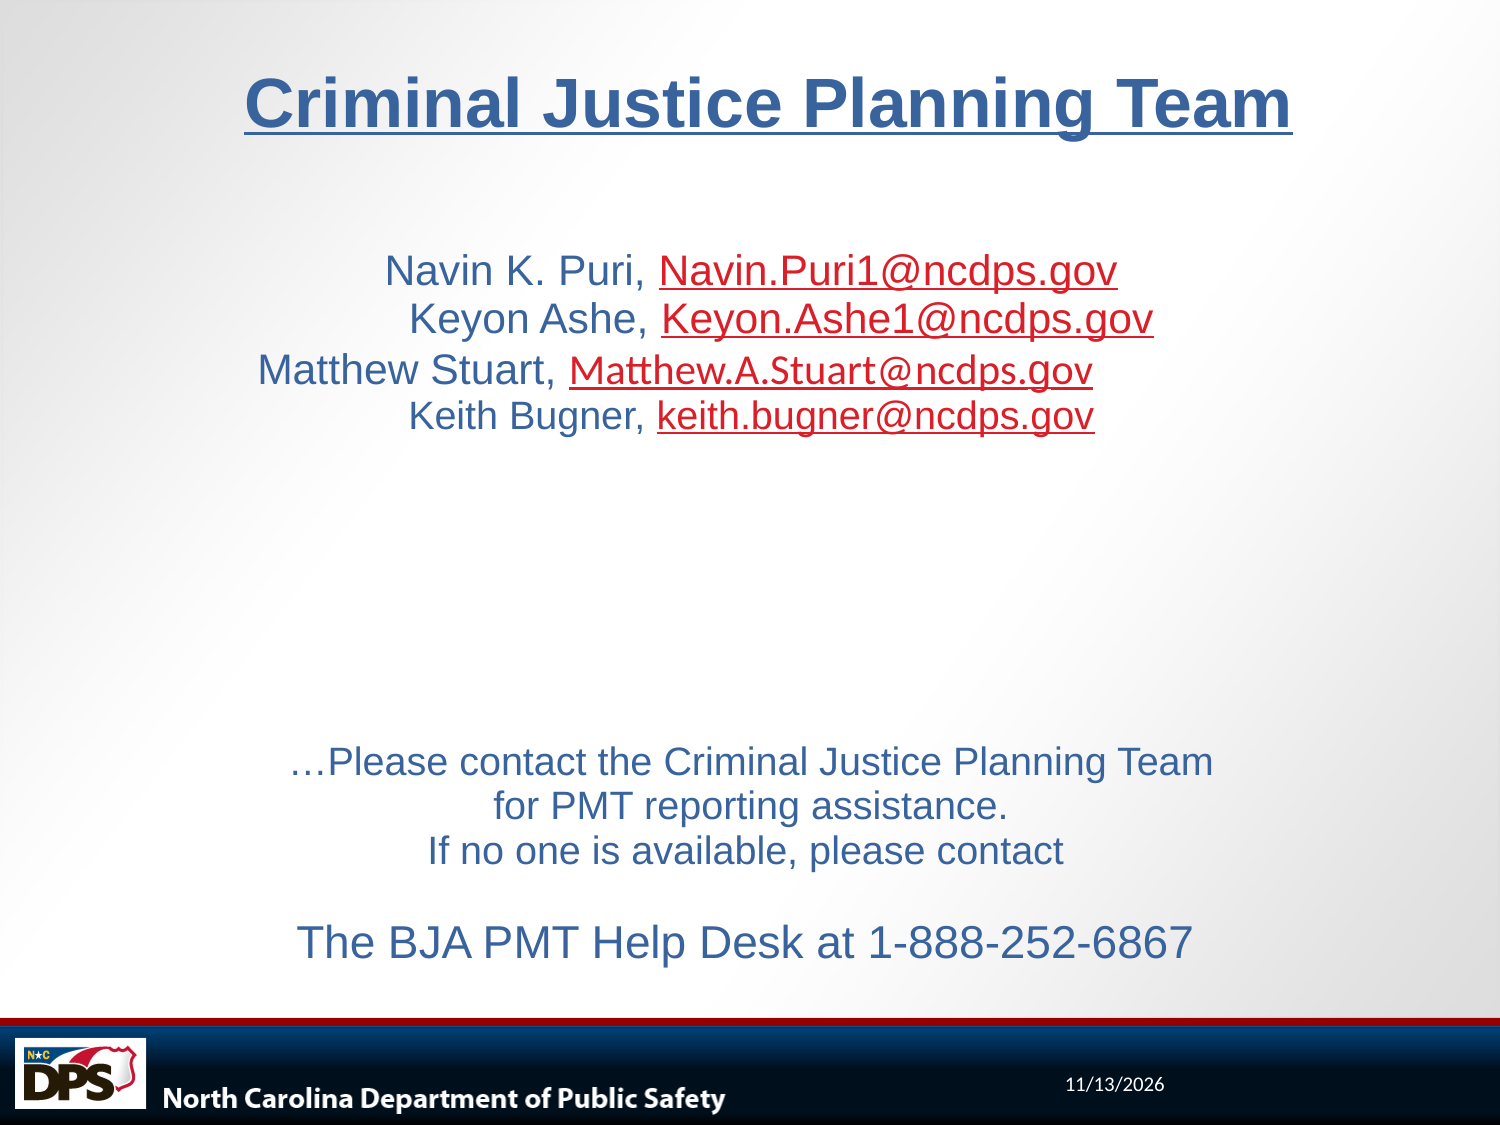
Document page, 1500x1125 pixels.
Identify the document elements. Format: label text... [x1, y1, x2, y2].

picture [0, 0, 1500, 1125]
list Navin K. Puri, Navin.Puri1@ncdps.gov Keyon Ashe, Keyon.Ashe1@ncdps.gov Matthew Stuart, Matthew.A.Stuart@ncdps.gov Keith Bugner, keith.bugner@ncdps.gov …Please contact the Criminal Justice Planning Team for PMT reporting assistance. If no one is available, please contact The BJA PMT Help Desk at 1-888-252-6867 [62, 187, 1425, 975]
title Criminal Justice Planning Team [212, 50, 1325, 150]
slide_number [1050, 1042, 1426, 1103]
